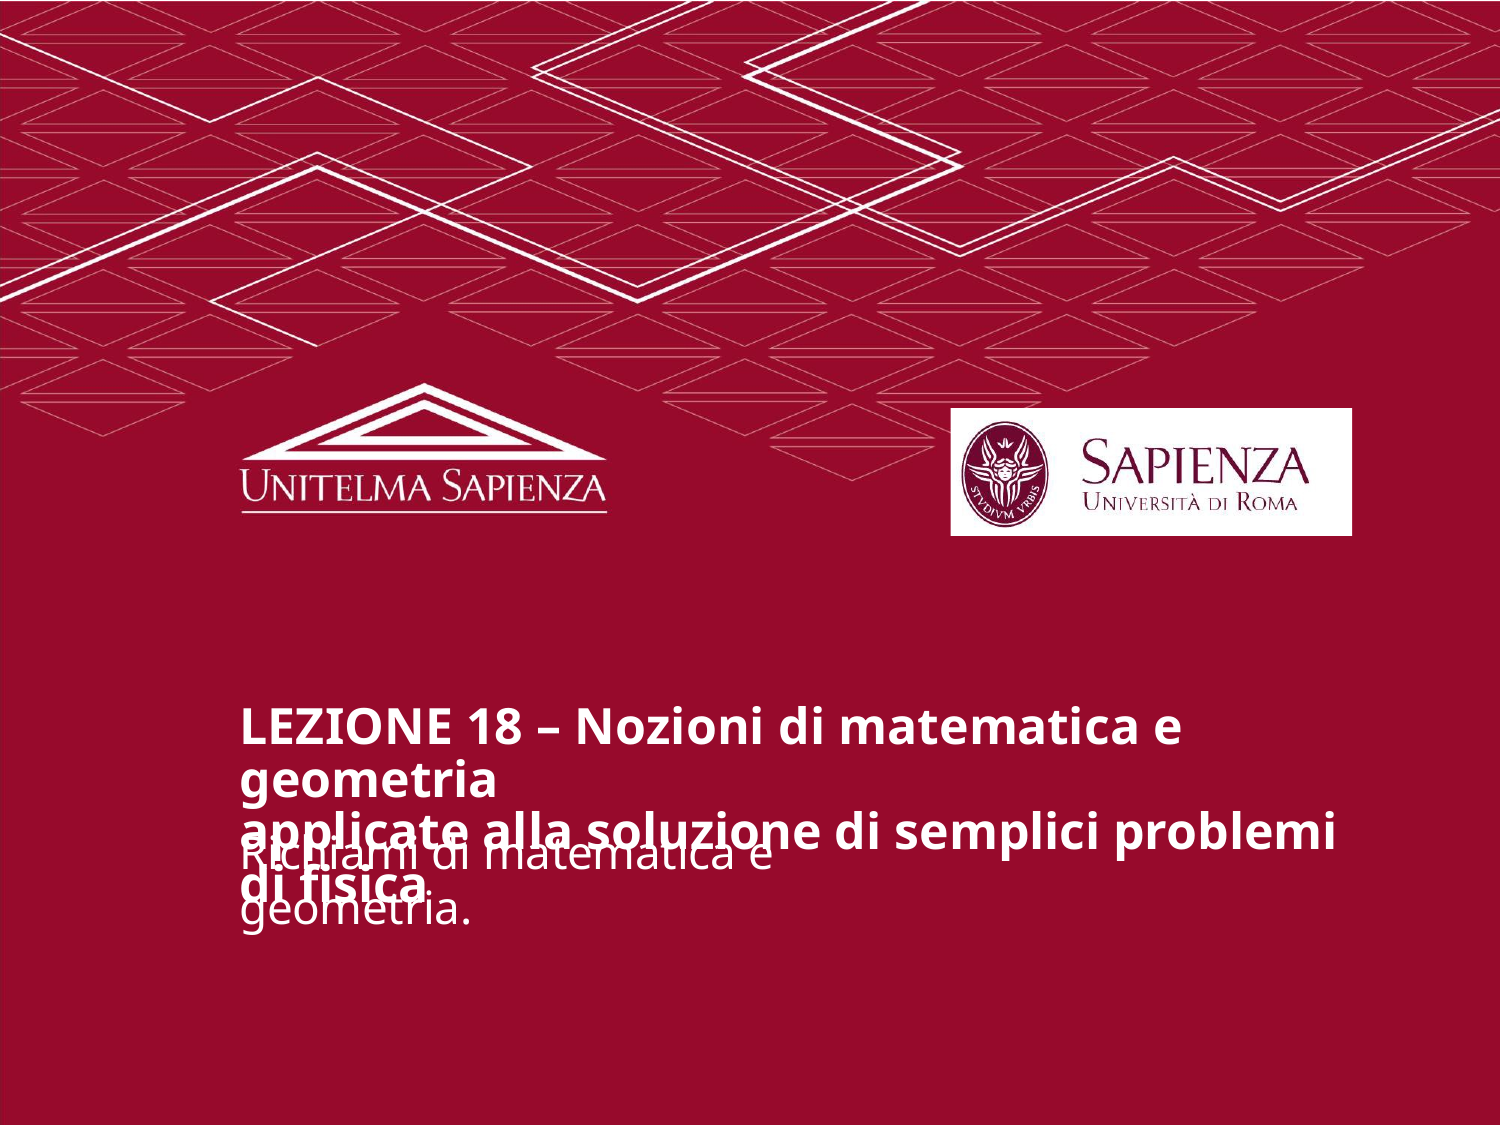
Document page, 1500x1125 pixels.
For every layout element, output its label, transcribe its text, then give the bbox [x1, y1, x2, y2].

text_box LEZIONE 18 – Nozioni di matematica e geometria applicate alla soluzione di semplici problemi di fisica [237, 701, 1371, 912]
text_box [0, 1, 1500, 1125]
text_box [950, 408, 1353, 536]
text_box Richiami di matematica e geometria. [237, 824, 951, 934]
